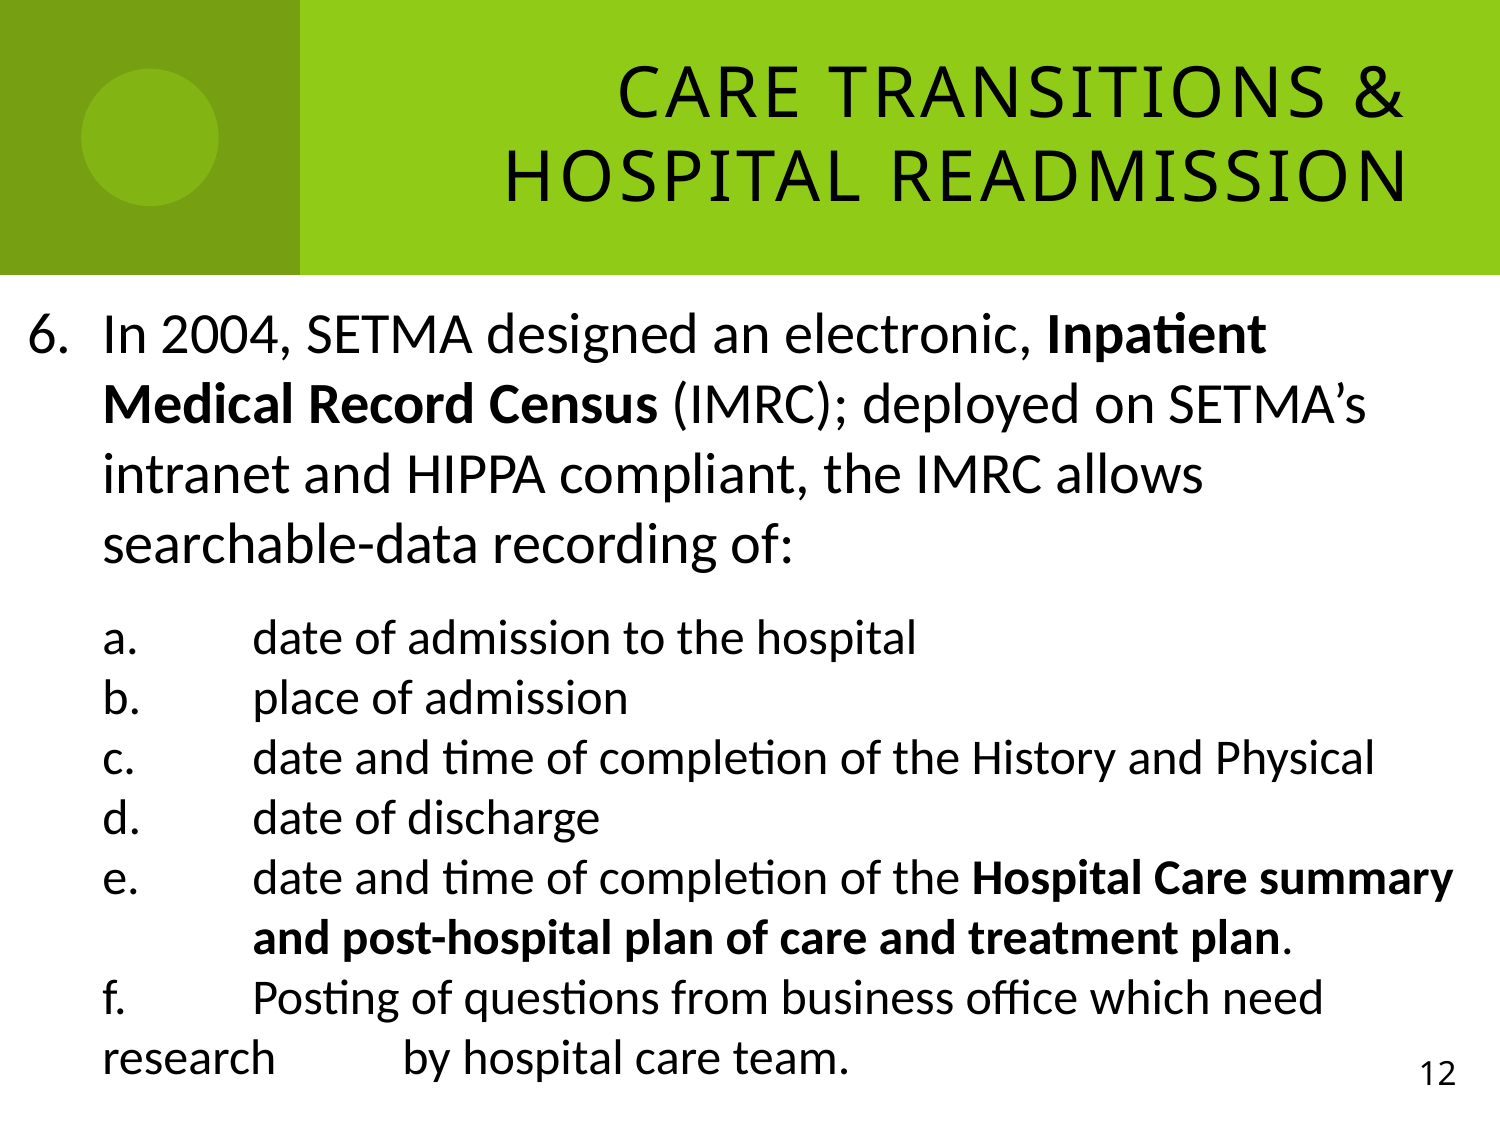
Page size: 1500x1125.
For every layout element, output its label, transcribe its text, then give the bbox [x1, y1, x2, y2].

title Care Transitions & Hospital Readmission [312, 37, 1425, 225]
slide_number 12 [1374, 1025, 1500, 1125]
text_box In 2004, SETMA designed an electronic, Inpatient Medical Record Census (IMRC); deployed on SETMA’s intranet and HIPPA compliant, the IMRC allows searchable-data recording of: a. date of admission to the hospital b. place of admission c. date and time of completion of the History and Physical d. date of discharge e. date and time of completion of the Hospital Care summary and post-hospital plan of care and treatment plan. f. Posting of questions from business office which need research by hospital care team. [12, 287, 1475, 1093]
